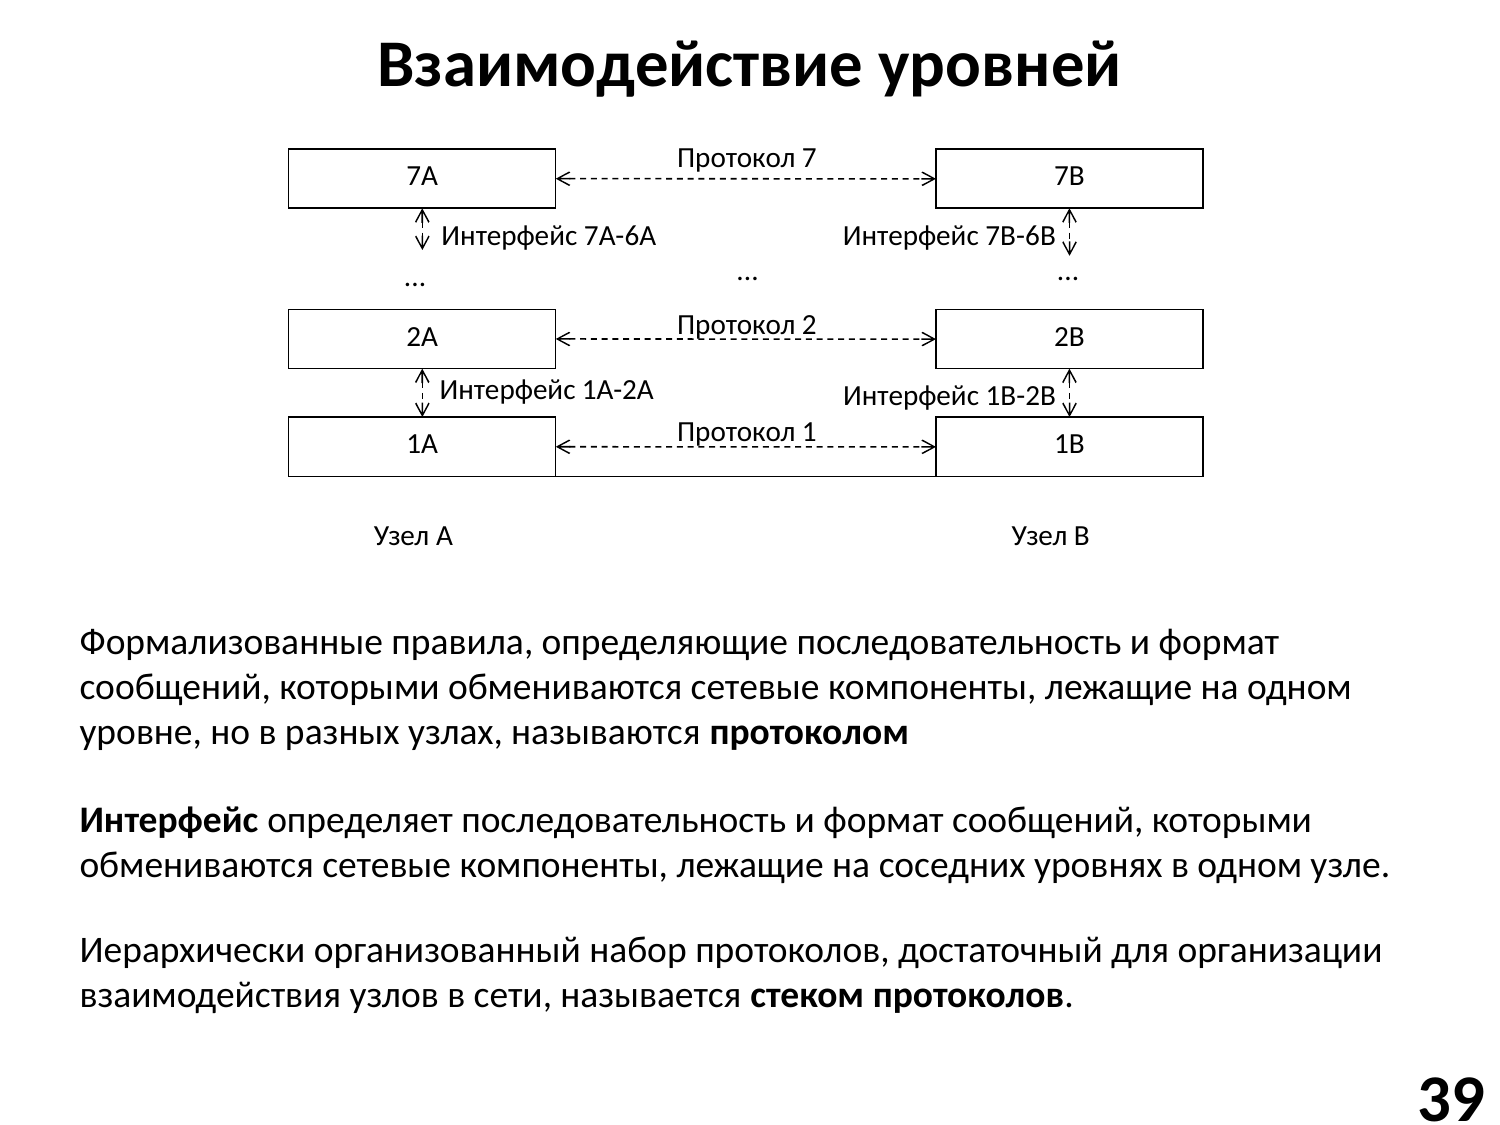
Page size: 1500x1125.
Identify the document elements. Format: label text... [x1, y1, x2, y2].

text_box Формализованные правила, определяющие последовательность и формат сообщений, которыми обмениваются сетевые компоненты, лежащие на одном уровне, но в разных узлах, называются протоколом [64, 609, 740, 760]
text_box Формализованные правила, определяющие последовательность и формат сообщений, которыми обмениваются сетевые компоненты, лежащие на одном уровне, но в разных узлах, называются протоколом [751, 609, 1436, 760]
text_box Иерархически организованный набор протоколов, достаточный для организации взаимодействия узлов в сети, называется стеком протоколов. [64, 917, 1436, 1022]
title Взаимодействие уровней [41, 7, 1459, 112]
text_box Интерфейс определяет последовательность и формат сообщений, которыми обмениваются сетевые компоненты, лежащие на соседних уровнях в одном узле. [64, 787, 1436, 892]
slide_number 39 [1328, 1065, 1500, 1125]
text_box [288, 130, 1204, 569]
